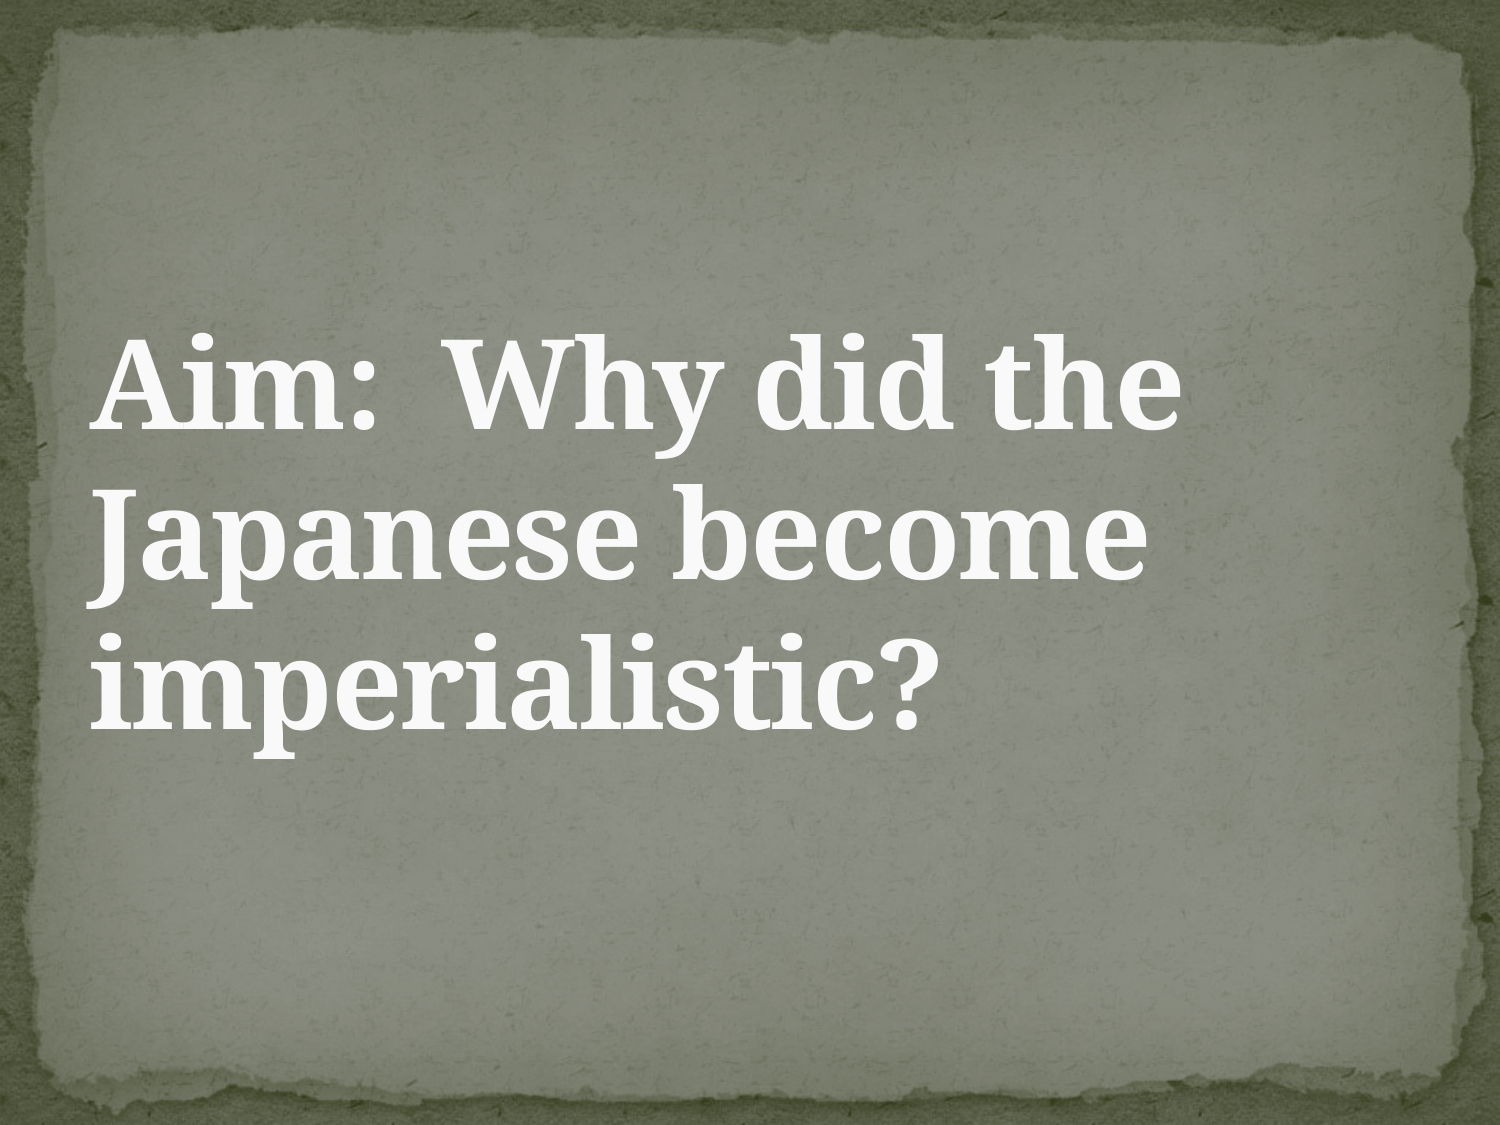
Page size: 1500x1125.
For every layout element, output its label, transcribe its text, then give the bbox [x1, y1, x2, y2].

title Aim: Why did the Japanese become imperialistic? [74, 24, 1413, 763]
